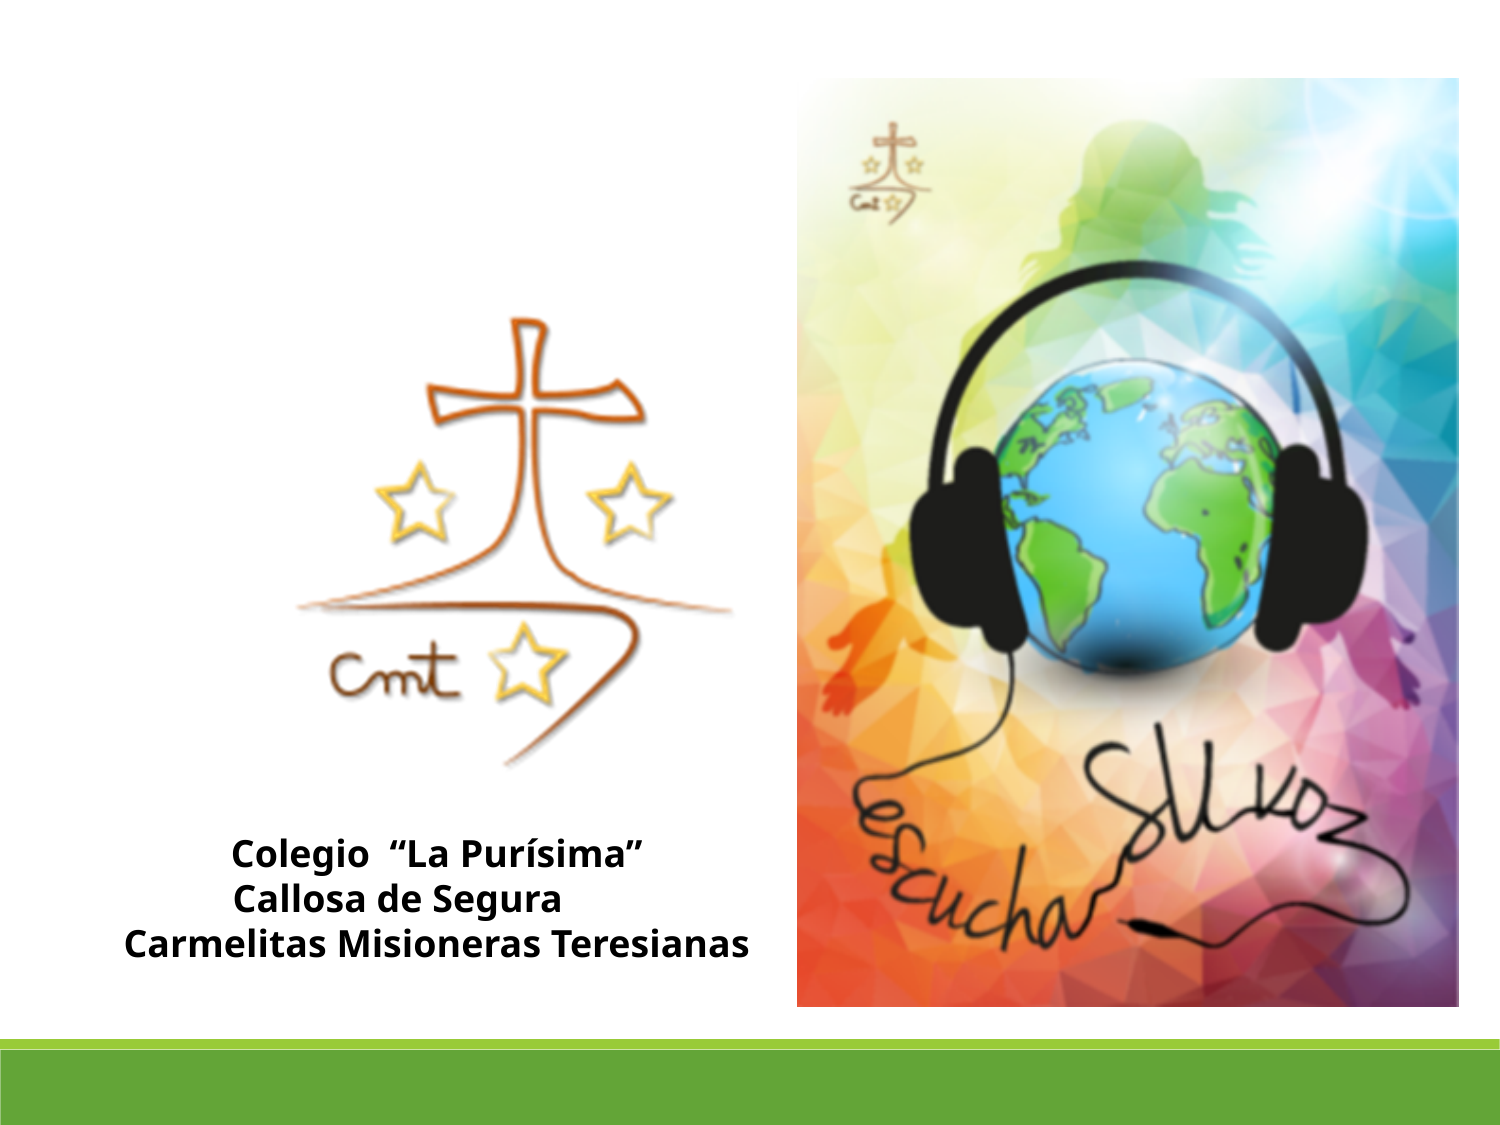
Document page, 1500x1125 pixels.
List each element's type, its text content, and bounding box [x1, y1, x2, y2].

picture [287, 308, 739, 776]
picture [796, 77, 1460, 1007]
text_box Colegio “La Purísima” Callosa de Segura Carmelitas Misioneras Teresianas [106, 822, 768, 972]
